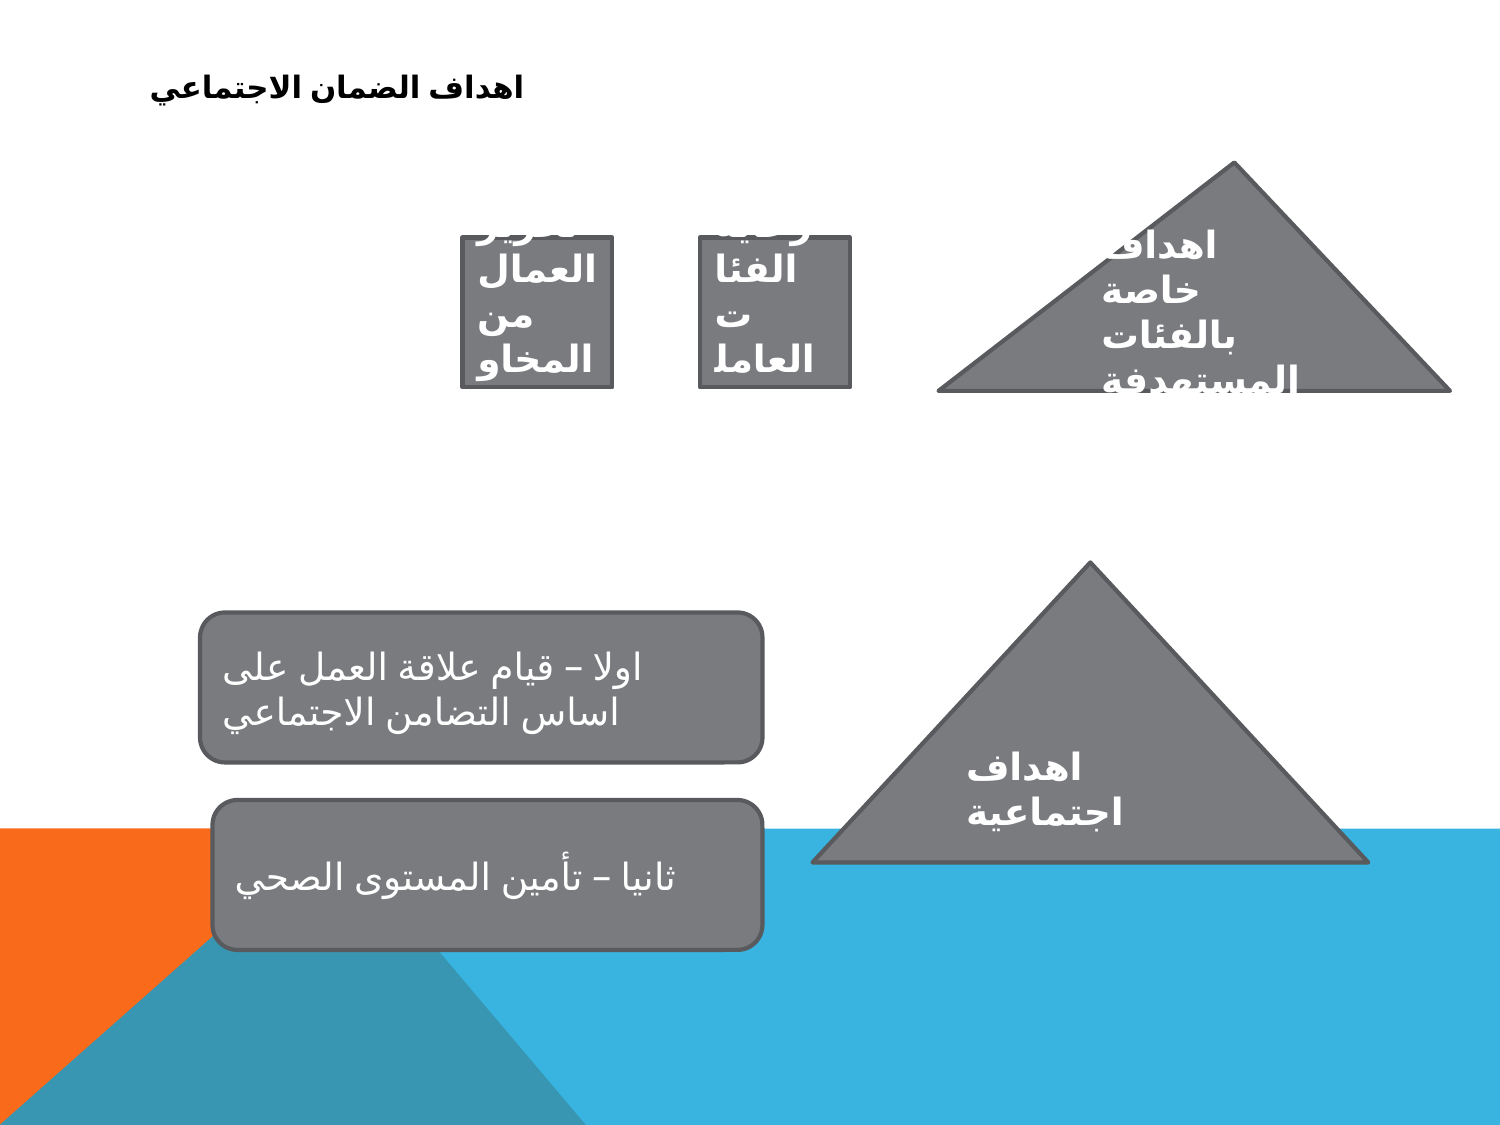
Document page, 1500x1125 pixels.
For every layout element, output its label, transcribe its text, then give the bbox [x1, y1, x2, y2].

text_box اهداف اجتماعية [810, 560, 1371, 865]
text_box ثانيا – تأمين المستوى الصحي [210, 797, 765, 953]
text_box اولا – قيام علاقة العمل على اساس التضامن الاجتماعي [197, 610, 765, 765]
text_box تحرير العمال من المخاوف [460, 235, 614, 389]
text_box رعاية الفئات العاملة [698, 235, 852, 389]
text_box اهداف خاصة بالفئات المستهدفة بالقانون [936, 160, 1452, 393]
title اهداف الضمان الاجتماعي [135, 60, 1369, 150]
